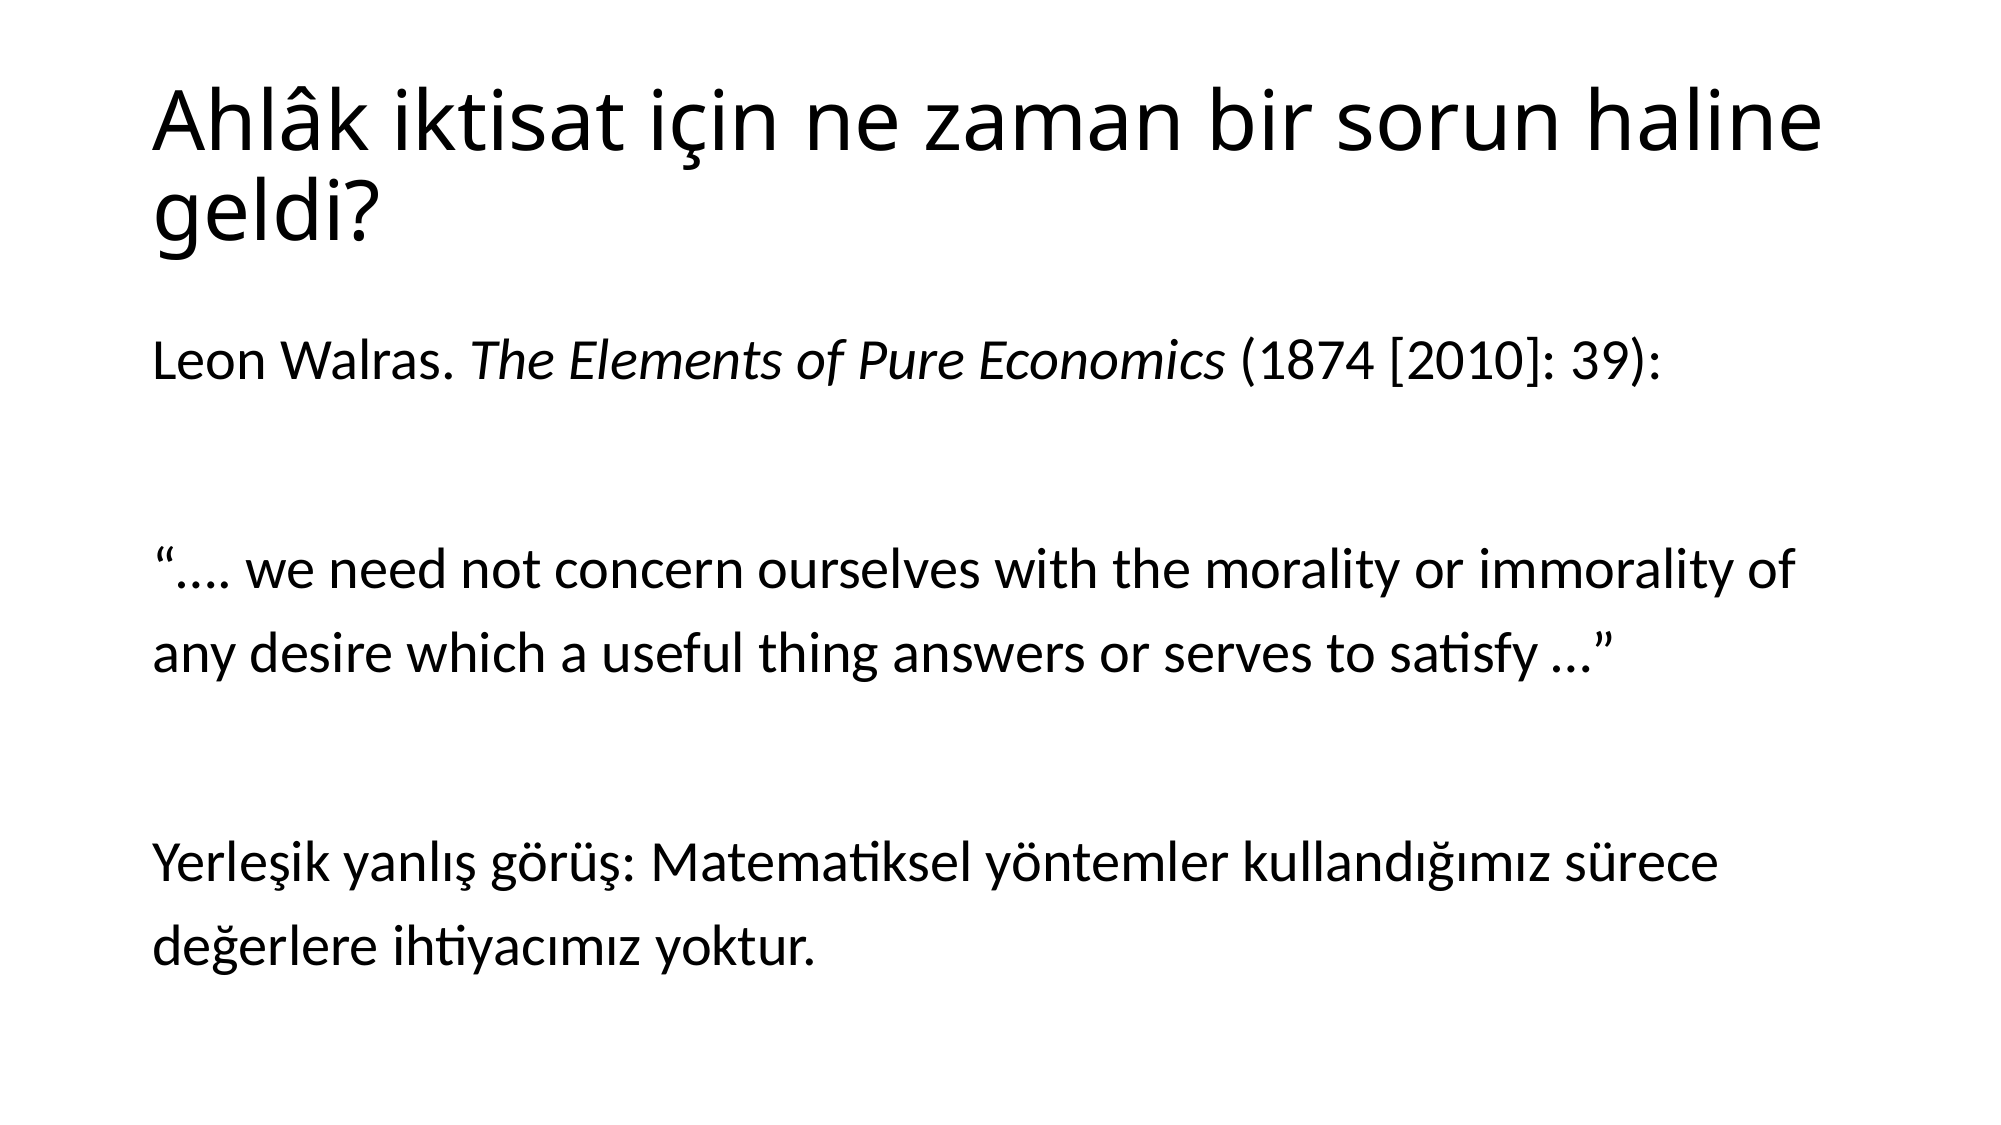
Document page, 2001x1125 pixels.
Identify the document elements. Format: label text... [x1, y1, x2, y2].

list Leon Walras. The Elements of Pure Economics (1874 [2010]: 39): “…. we need not concern ourselves with the morality or immorality of any desire which a useful thing answers or serves to satisfy …” Yerleşik yanlış görüş: Matematiksel yöntemler kullandığımız sürece değerlere ihtiyacımız yoktur. [137, 299, 1863, 1105]
title Ahlâk iktisat için ne zaman bir sorun haline geldi? [137, 59, 1863, 278]
